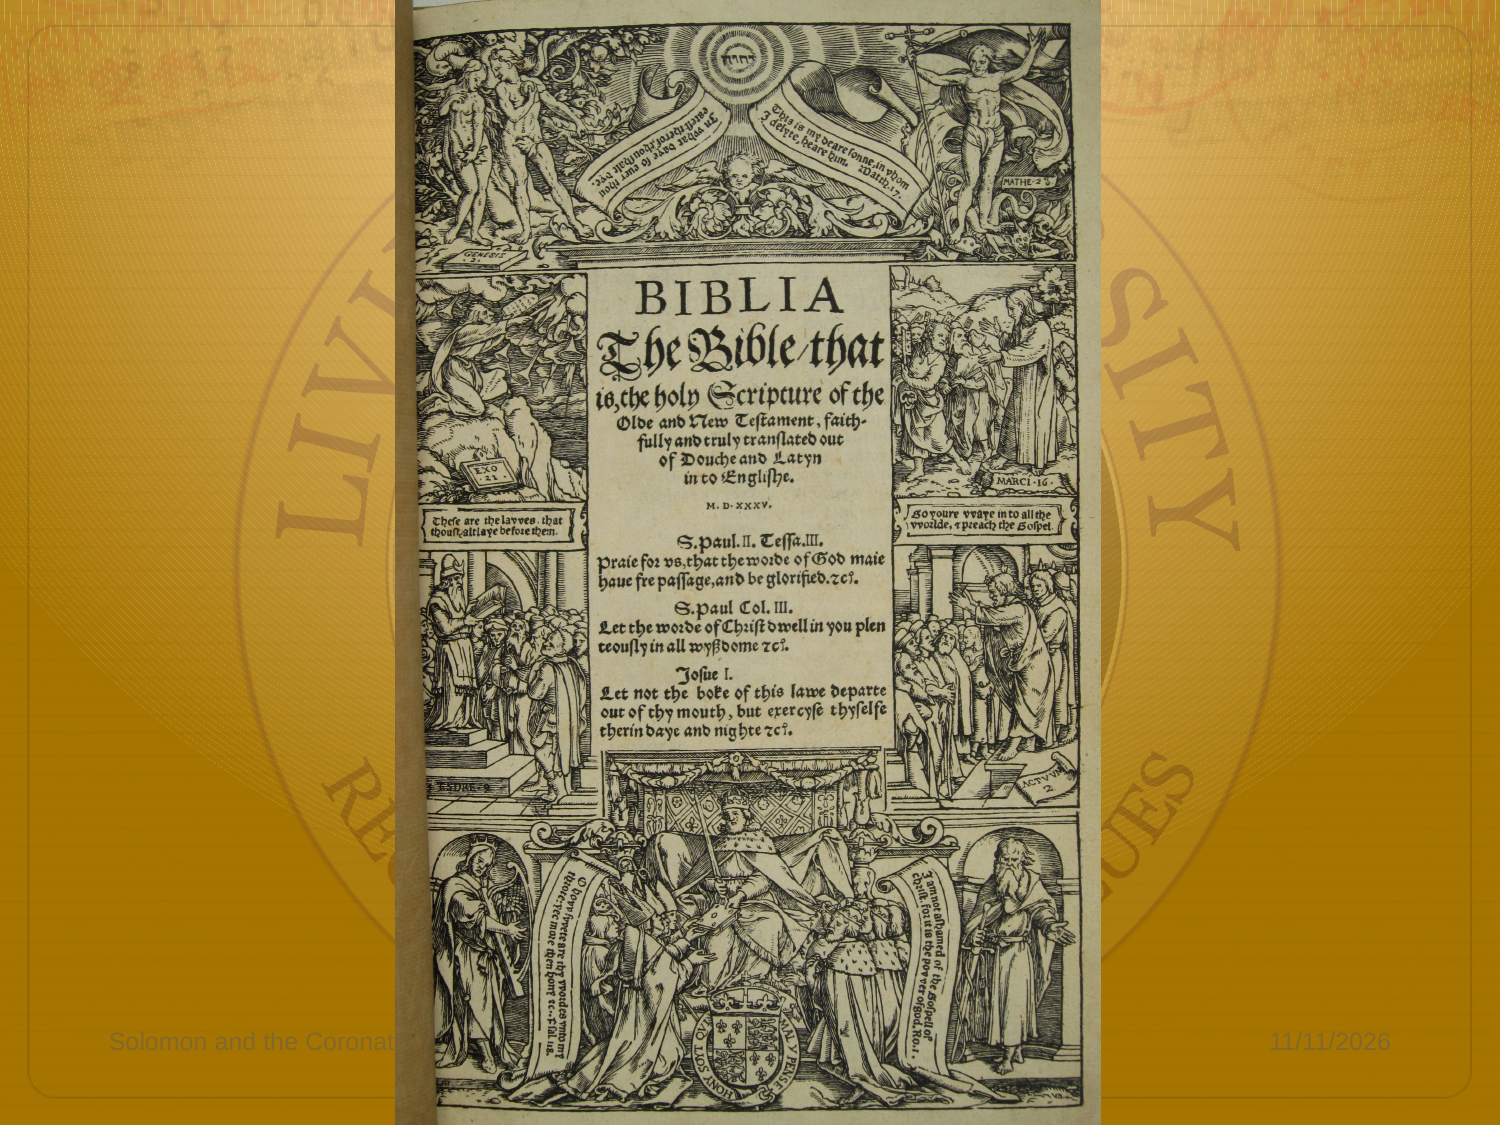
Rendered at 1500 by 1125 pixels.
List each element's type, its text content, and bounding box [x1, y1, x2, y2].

footer Solomon and the Coronation [93, 1010, 373, 1071]
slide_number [1104, 1010, 1407, 1071]
picture [0, 0, 1500, 1125]
